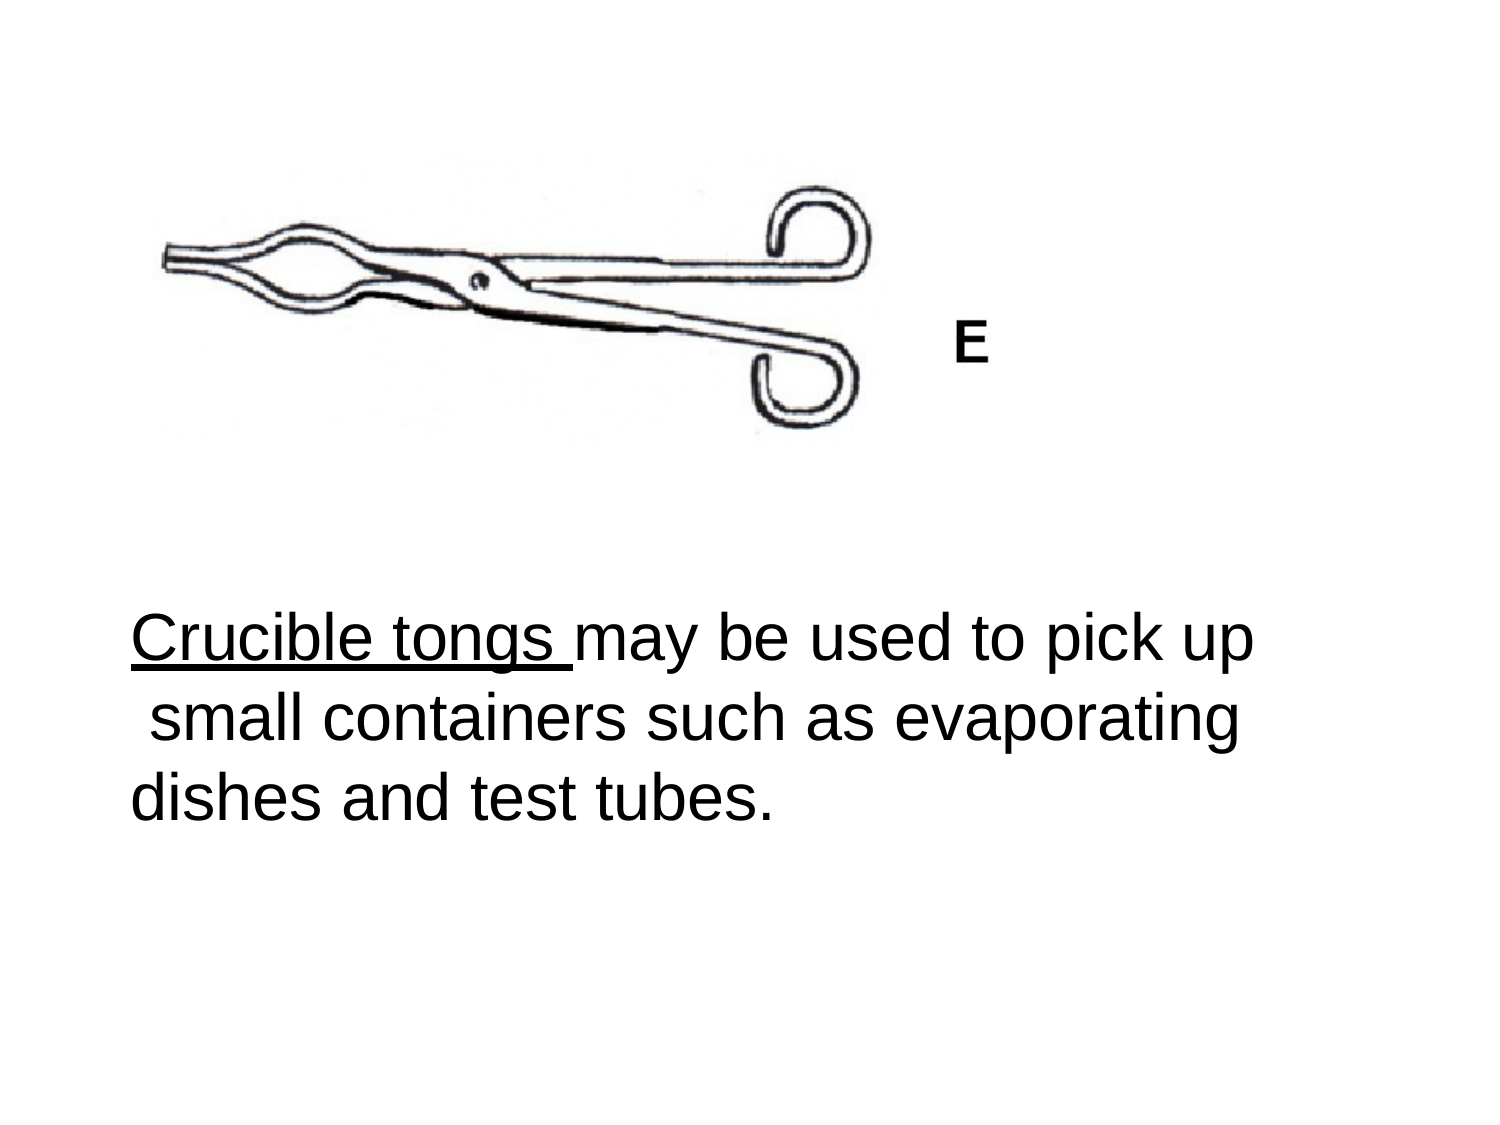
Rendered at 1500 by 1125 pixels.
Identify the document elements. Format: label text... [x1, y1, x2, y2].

text_box [140, 117, 1018, 477]
text_box Crucible tongs may be used to pick up small containers such as evaporating dishes and test tubes. [128, 593, 1262, 834]
